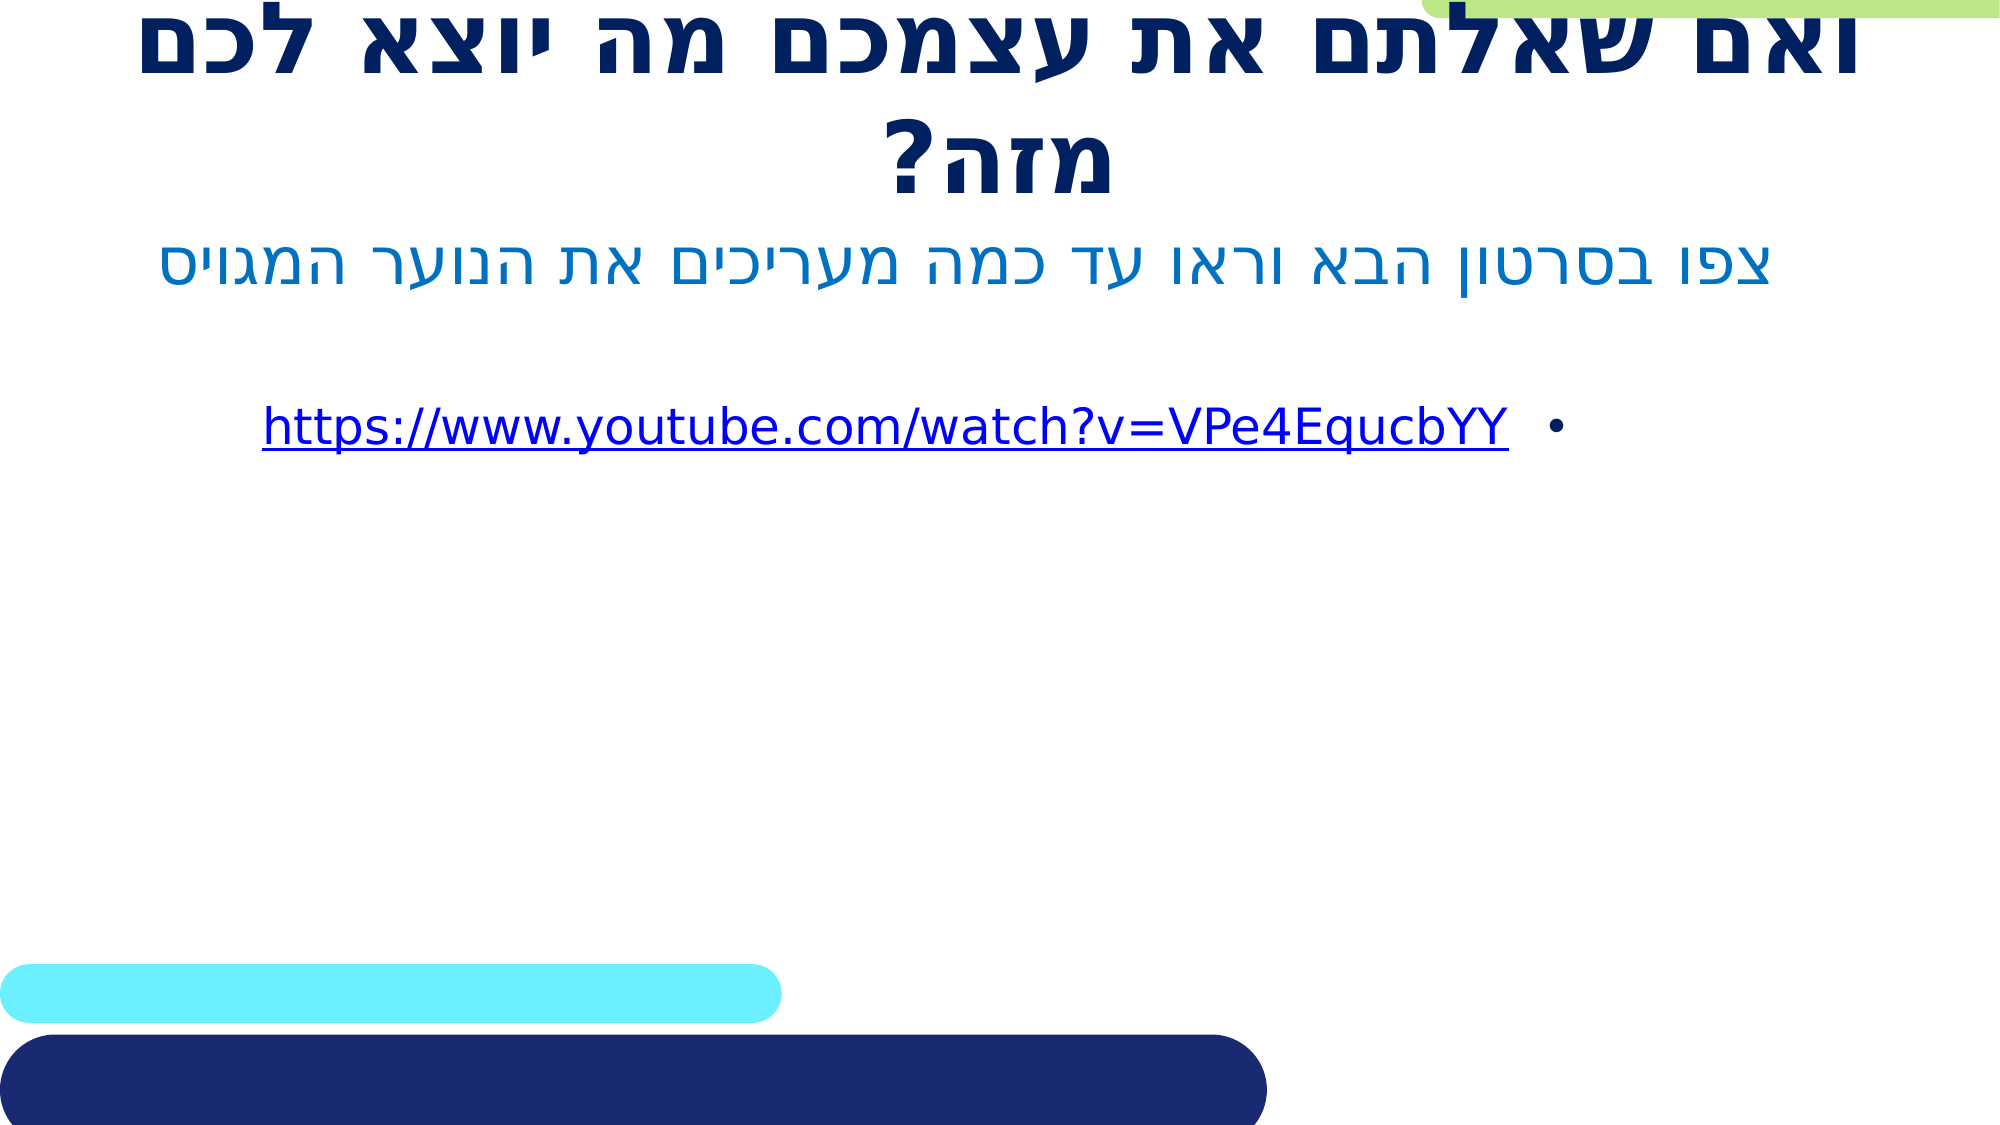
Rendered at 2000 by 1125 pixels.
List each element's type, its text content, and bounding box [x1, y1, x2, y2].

title ואם שאלתם את עצמכם מה יוצא לכם מזה? [84, 34, 1916, 154]
list https://www.youtube.com/watch?v=VPe4EqucbYY [84, 357, 1581, 657]
text_box צפו בסרטון הבא וראו עד כמה מעריכים את הנוער המגויס [109, 210, 1824, 300]
